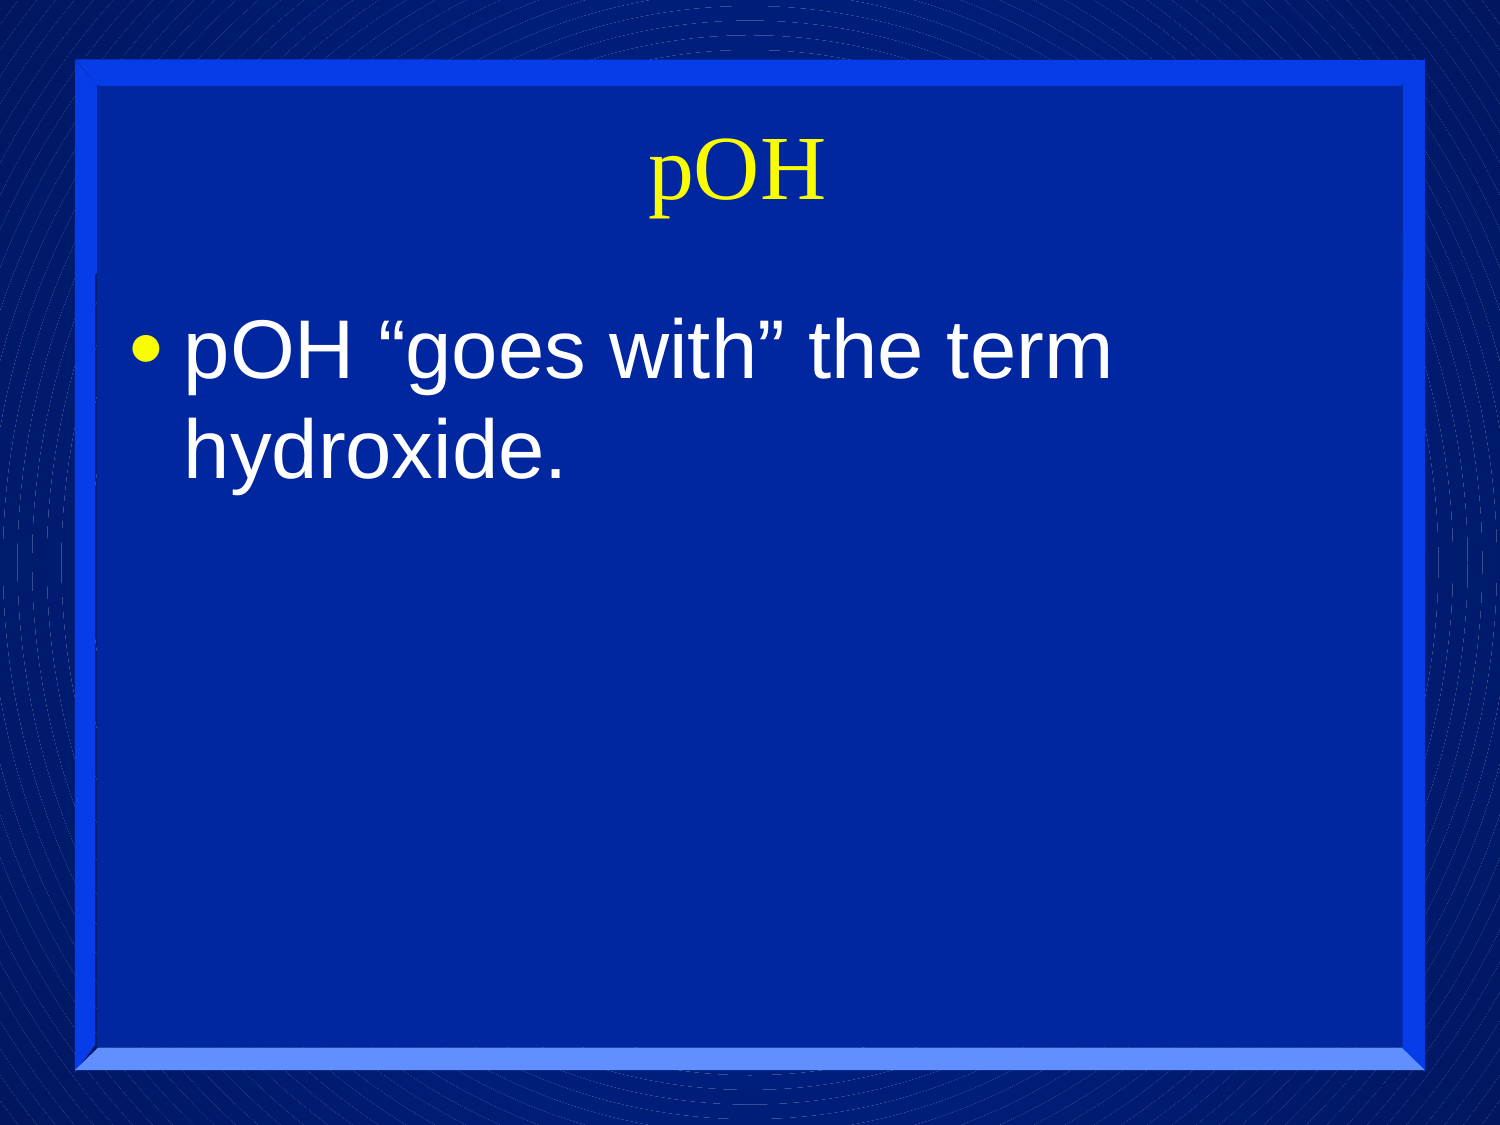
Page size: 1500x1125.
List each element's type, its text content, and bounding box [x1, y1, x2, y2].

list pOH “goes with” the term hydroxide. [112, 287, 1388, 688]
title pOH [99, 99, 1375, 225]
